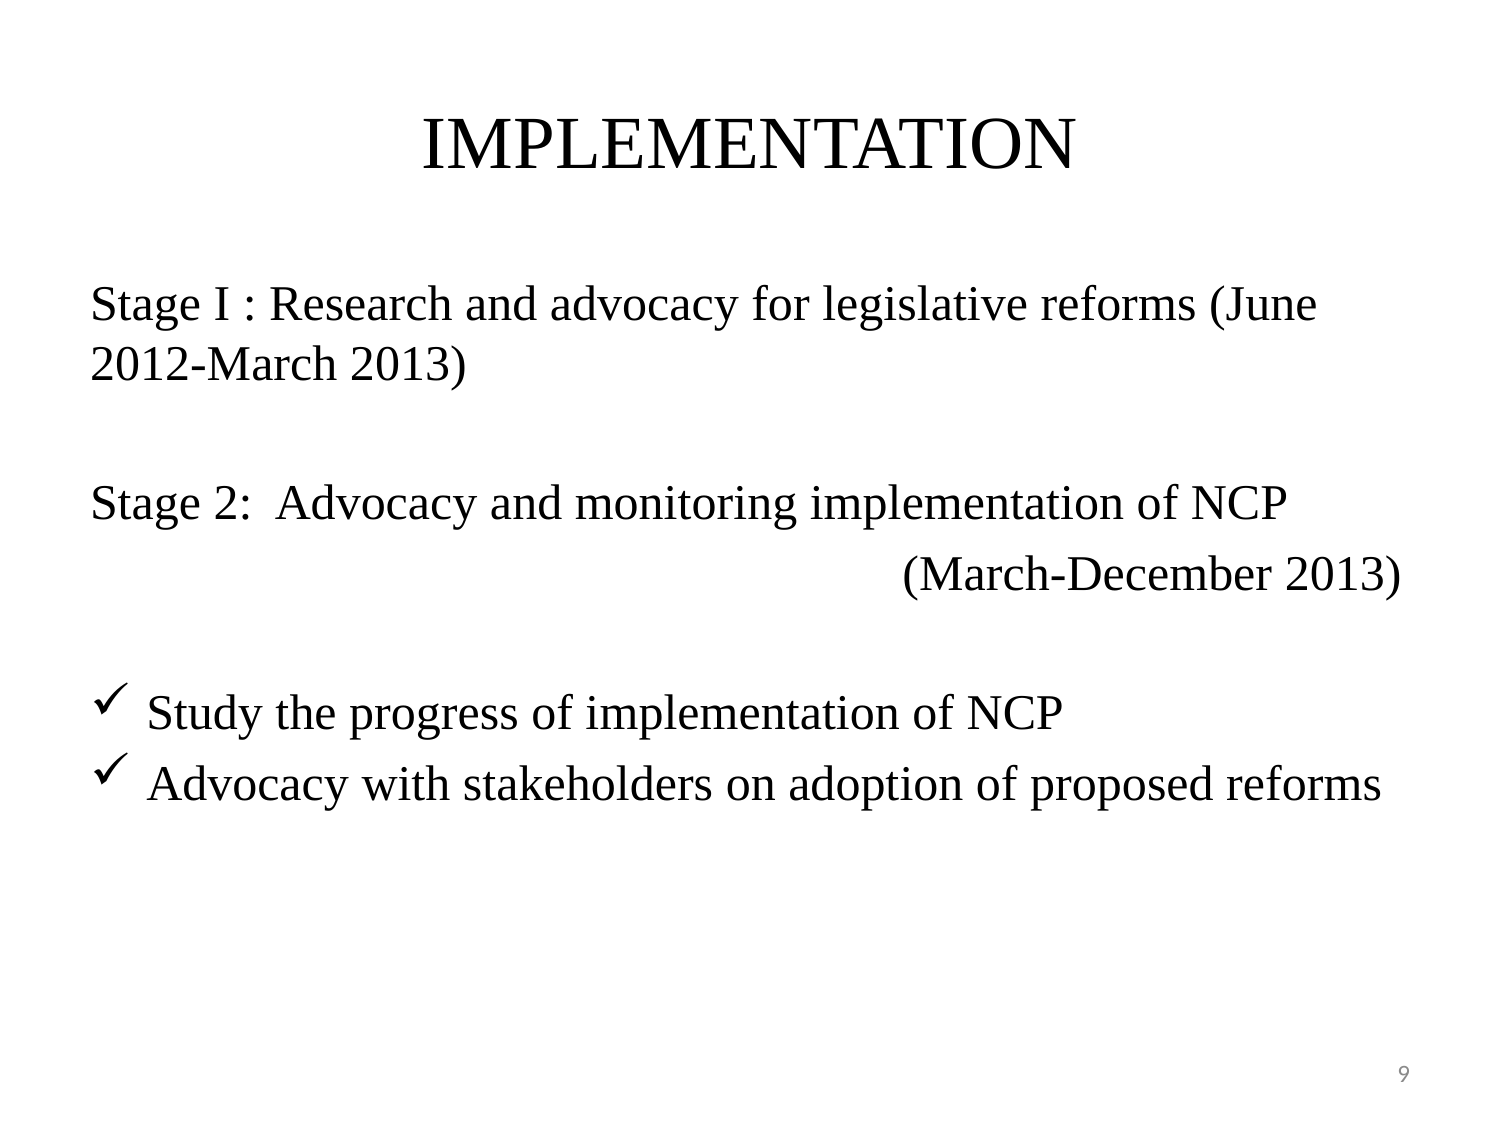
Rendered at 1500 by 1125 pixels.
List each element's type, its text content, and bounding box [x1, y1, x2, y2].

title IMPLEMENTATION [75, 45, 1425, 233]
slide_number 9 [1074, 1042, 1425, 1103]
list Stage I : Research and advocacy for legislative reforms (June 2012-March 2013) Stage 2: Advocacy and monitoring implementation of NCP (March-December 2013) Study the progress of implementation of NCP Advocacy with stakeholders on adoption of proposed reforms [75, 262, 1425, 1005]
